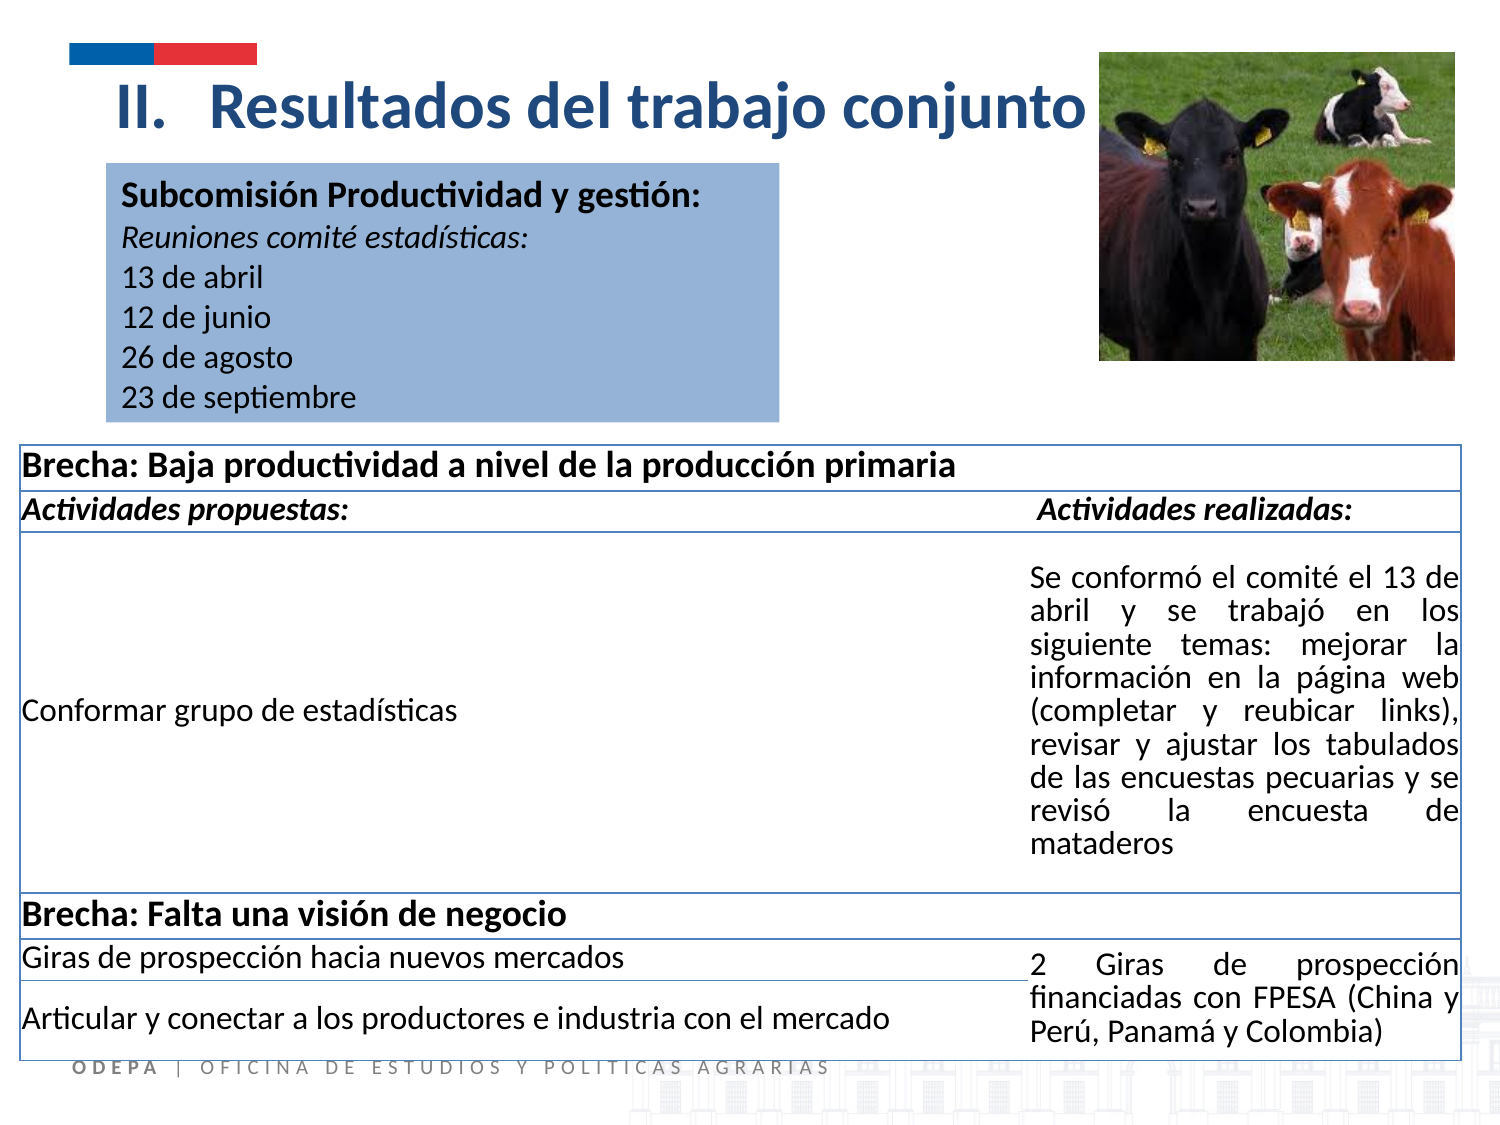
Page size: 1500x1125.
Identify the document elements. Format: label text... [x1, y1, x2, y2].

table_cell Articular y conectar a los productores e industria con el mercado [21, 981, 1028, 1060]
table_cell Giras de prospección hacia nuevos mercados [21, 940, 1028, 980]
table_cell Actividades propuestas: [21, 492, 1028, 531]
title Resultados del trabajo conjunto [100, 54, 1096, 149]
table_header Brecha: Baja productividad a nivel de la producción primaria [21, 446, 1460, 490]
picture [620, 810, 1500, 1125]
table_cell Se conformó el comité el 13 de abril y se trabajó en los siguiente temas: mejorar la información en la página web (completar y reubicar links), revisar y ajustar los tabulados de las encuestas pecuarias y se revisó la encuesta de mataderos [1028, 533, 1460, 892]
table_cell Brecha: Falta una visión de negocio [21, 894, 1460, 938]
picture [1099, 52, 1455, 361]
text_box Subcomisión Productividad y gestión: Reuniones comité estadísticas: 13 de abril 12 de junio 26 de agosto 23 de septiembre [106, 163, 780, 423]
table_cell 2 Giras de prospección financiadas con FPESA (China y Perú, Panamá y Colombia) [1028, 940, 1460, 1060]
table_cell Actividades realizadas: [1028, 492, 1460, 531]
table_cell Conformar grupo de estadísticas [21, 533, 1028, 892]
